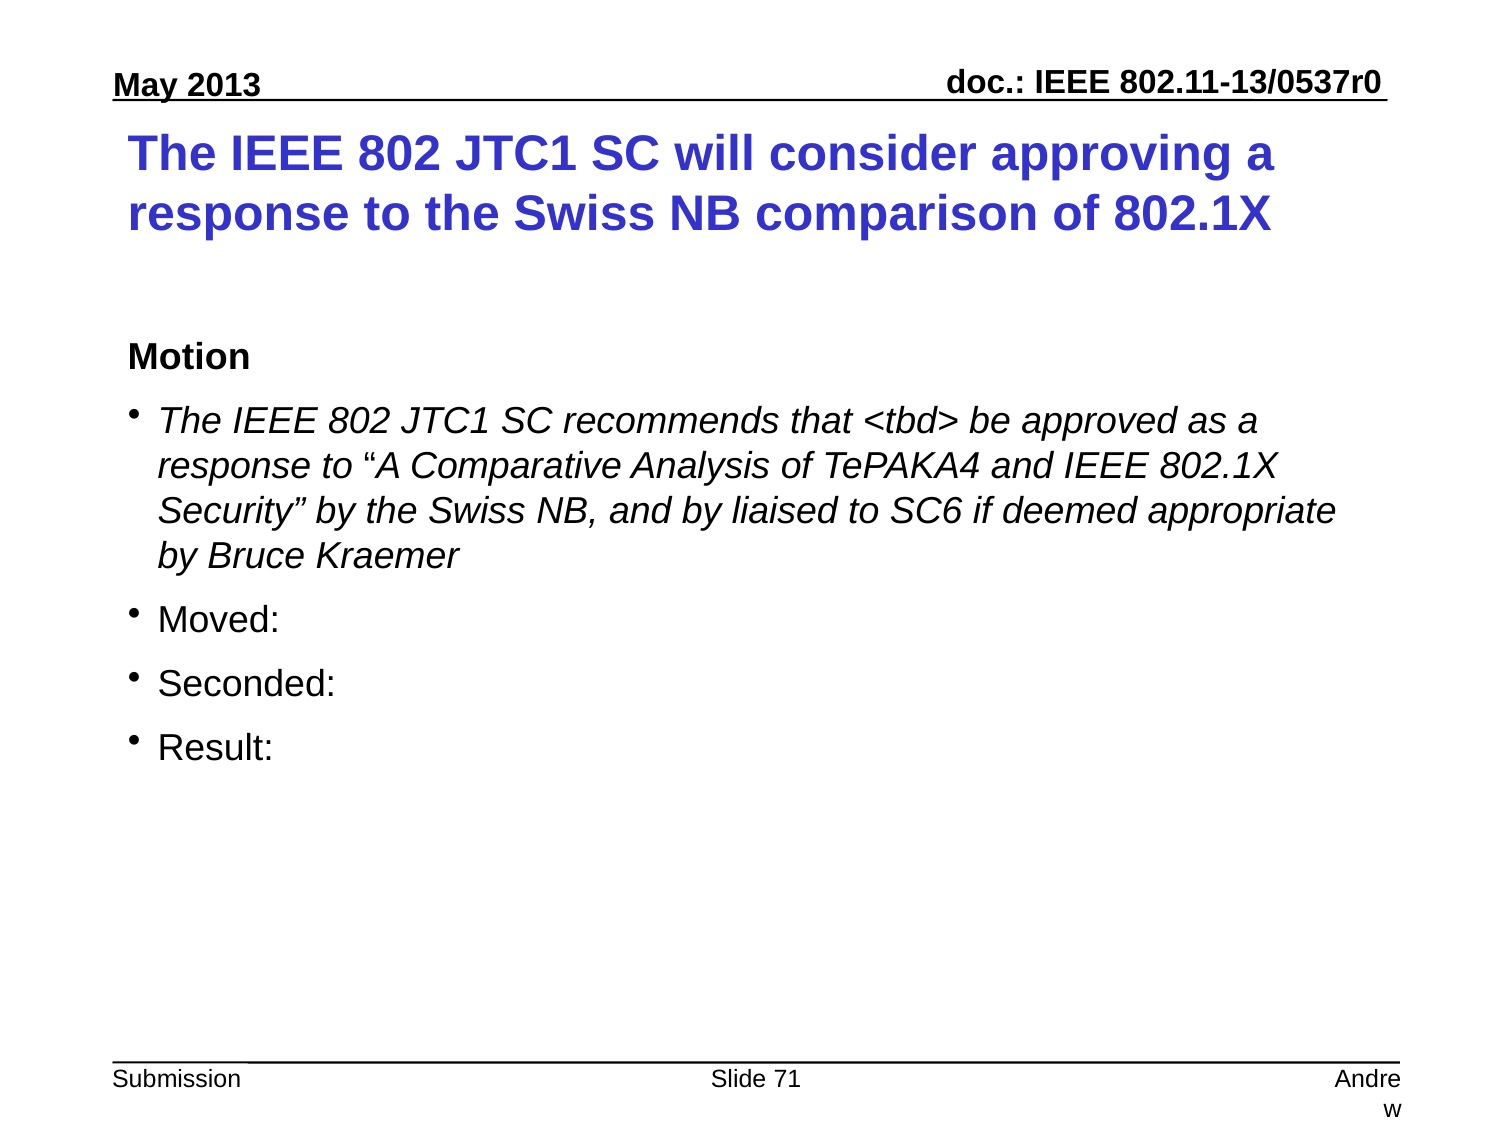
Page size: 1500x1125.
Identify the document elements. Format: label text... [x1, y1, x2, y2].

footer Andrew Myles, Cisco [1320, 1061, 1402, 1093]
slide_number Slide 71 [709, 1061, 803, 1093]
title The IEEE 802 JTC1 SC will consider approving a response to the Swiss NB comparison of 802.1X [112, 112, 1388, 288]
list Motion The IEEE 802 JTC1 SC recommends that <tbd> be approved as a response to “A Comparative Analysis of TePAKA4 and IEEE 802.1X Security” by the Swiss NB, and by liaised to SC6 if deemed appropriate by Bruce Kraemer Moved: Seconded: Result: [112, 324, 1388, 1000]
